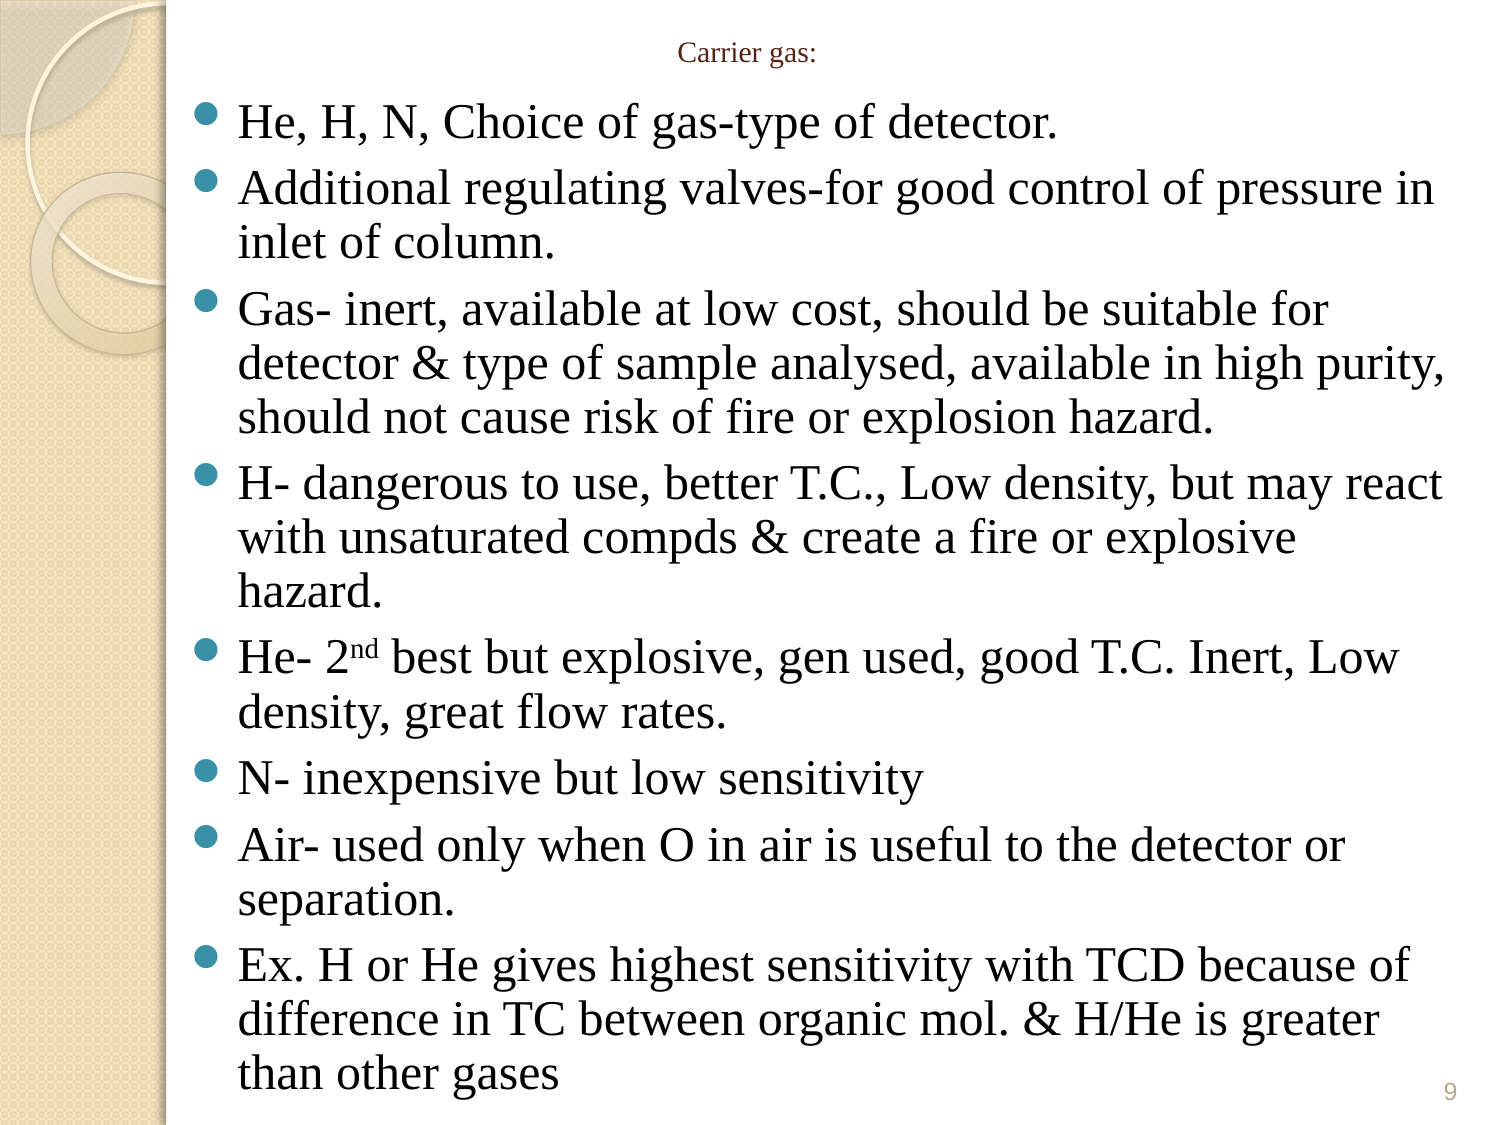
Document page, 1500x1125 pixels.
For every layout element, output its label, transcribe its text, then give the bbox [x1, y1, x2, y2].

title Carrier gas: [225, 24, 1263, 76]
slide_number 9 [1413, 1034, 1488, 1113]
list He, H, N, Choice of gas-type of detector. Additional regulating valves-for good control of pressure in inlet of column. Gas- inert, available at low cost, should be suitable for detector & type of sample analysed, available in high purity, should not cause risk of fire or explosion hazard. H- dangerous to use, better T.C., Low density, but may react with unsaturated compds & create a fire or explosive hazard. He- 2nd best but explosive, gen used, good T.C. Inert, Low density, great flow rates. N- inexpensive but low sensitivity Air- used only when O in air is useful to the detector or separation. Ex. H or He gives highest sensitivity with TCD because of difference in TC between organic mol. & H/He is greater than other gases [162, 87, 1463, 1088]
